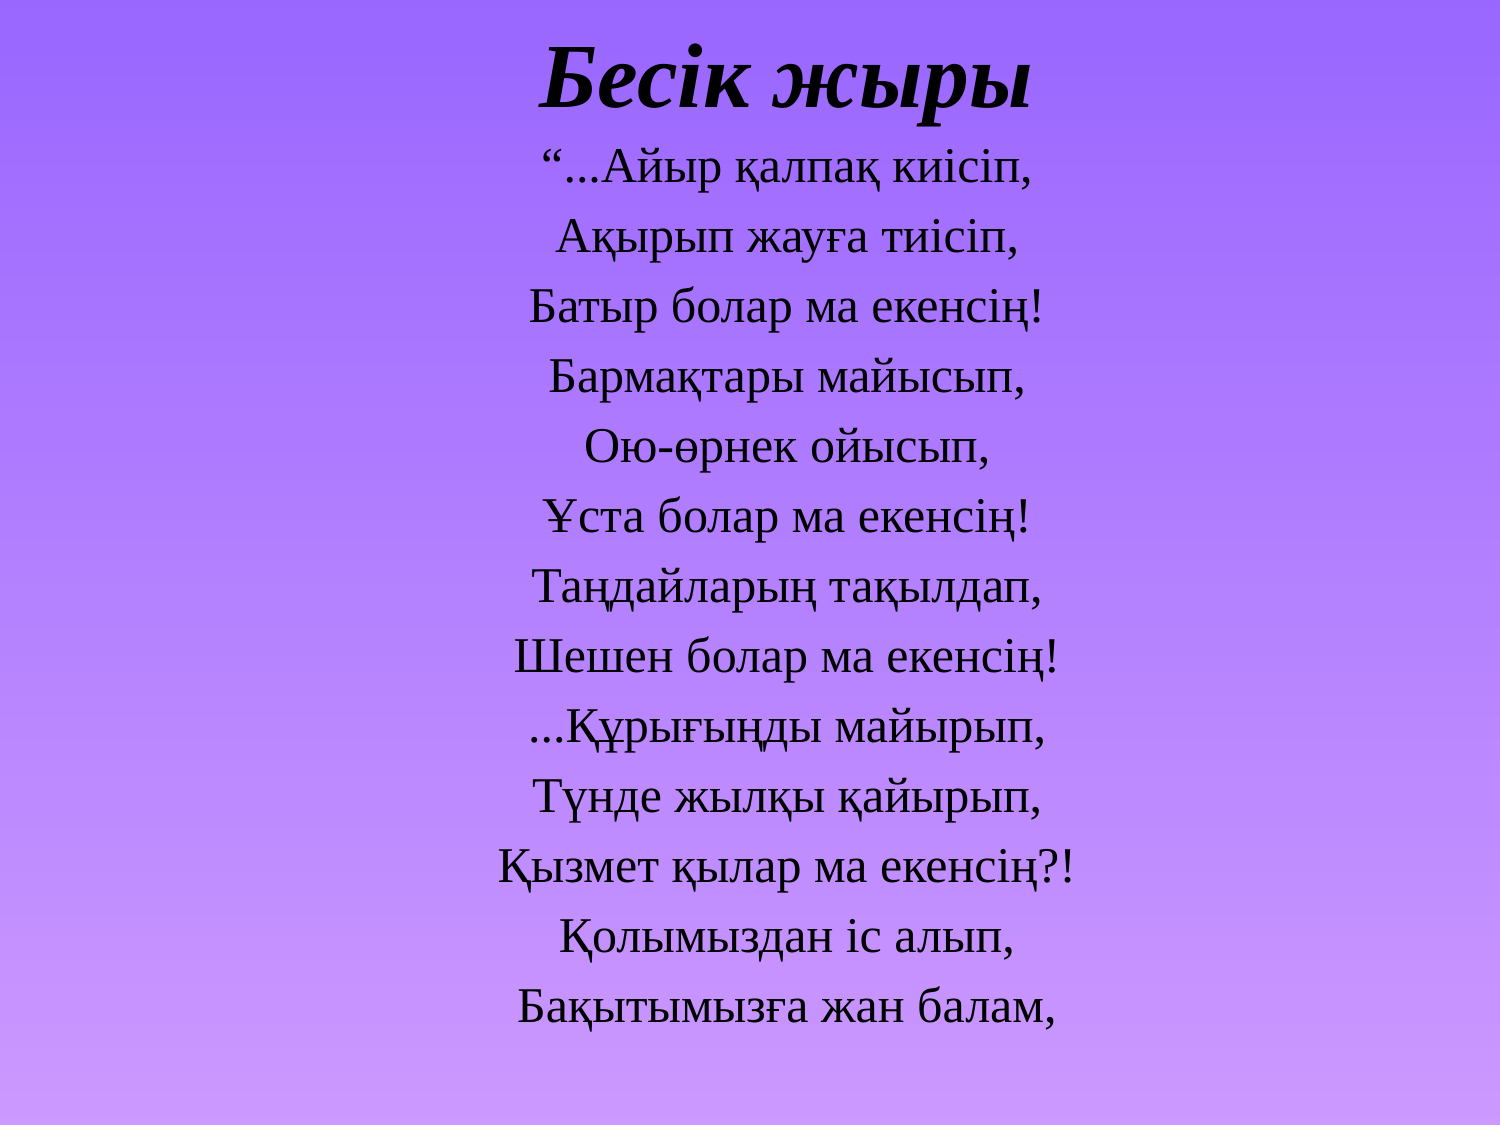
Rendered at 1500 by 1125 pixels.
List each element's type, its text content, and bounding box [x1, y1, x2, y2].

title Бесік жыры [88, 7, 1439, 135]
list “...Айыр қалпақ киісіп, Ақырып жауға тиісіп, Батыр болар ма екенсің! Бармақтары майысып, Ою-өрнек ойысып, Ұста болар ма екенсің! Таңдайларың тақылдап, Шешен болар ма екенсің! ...Құрығыңды майырып, Түнде жылқы қайырып, Қызмет қылар ма екенсің?! Қолымыздан іс алып, Бақытымызға жан балам, [112, 125, 1463, 1059]
